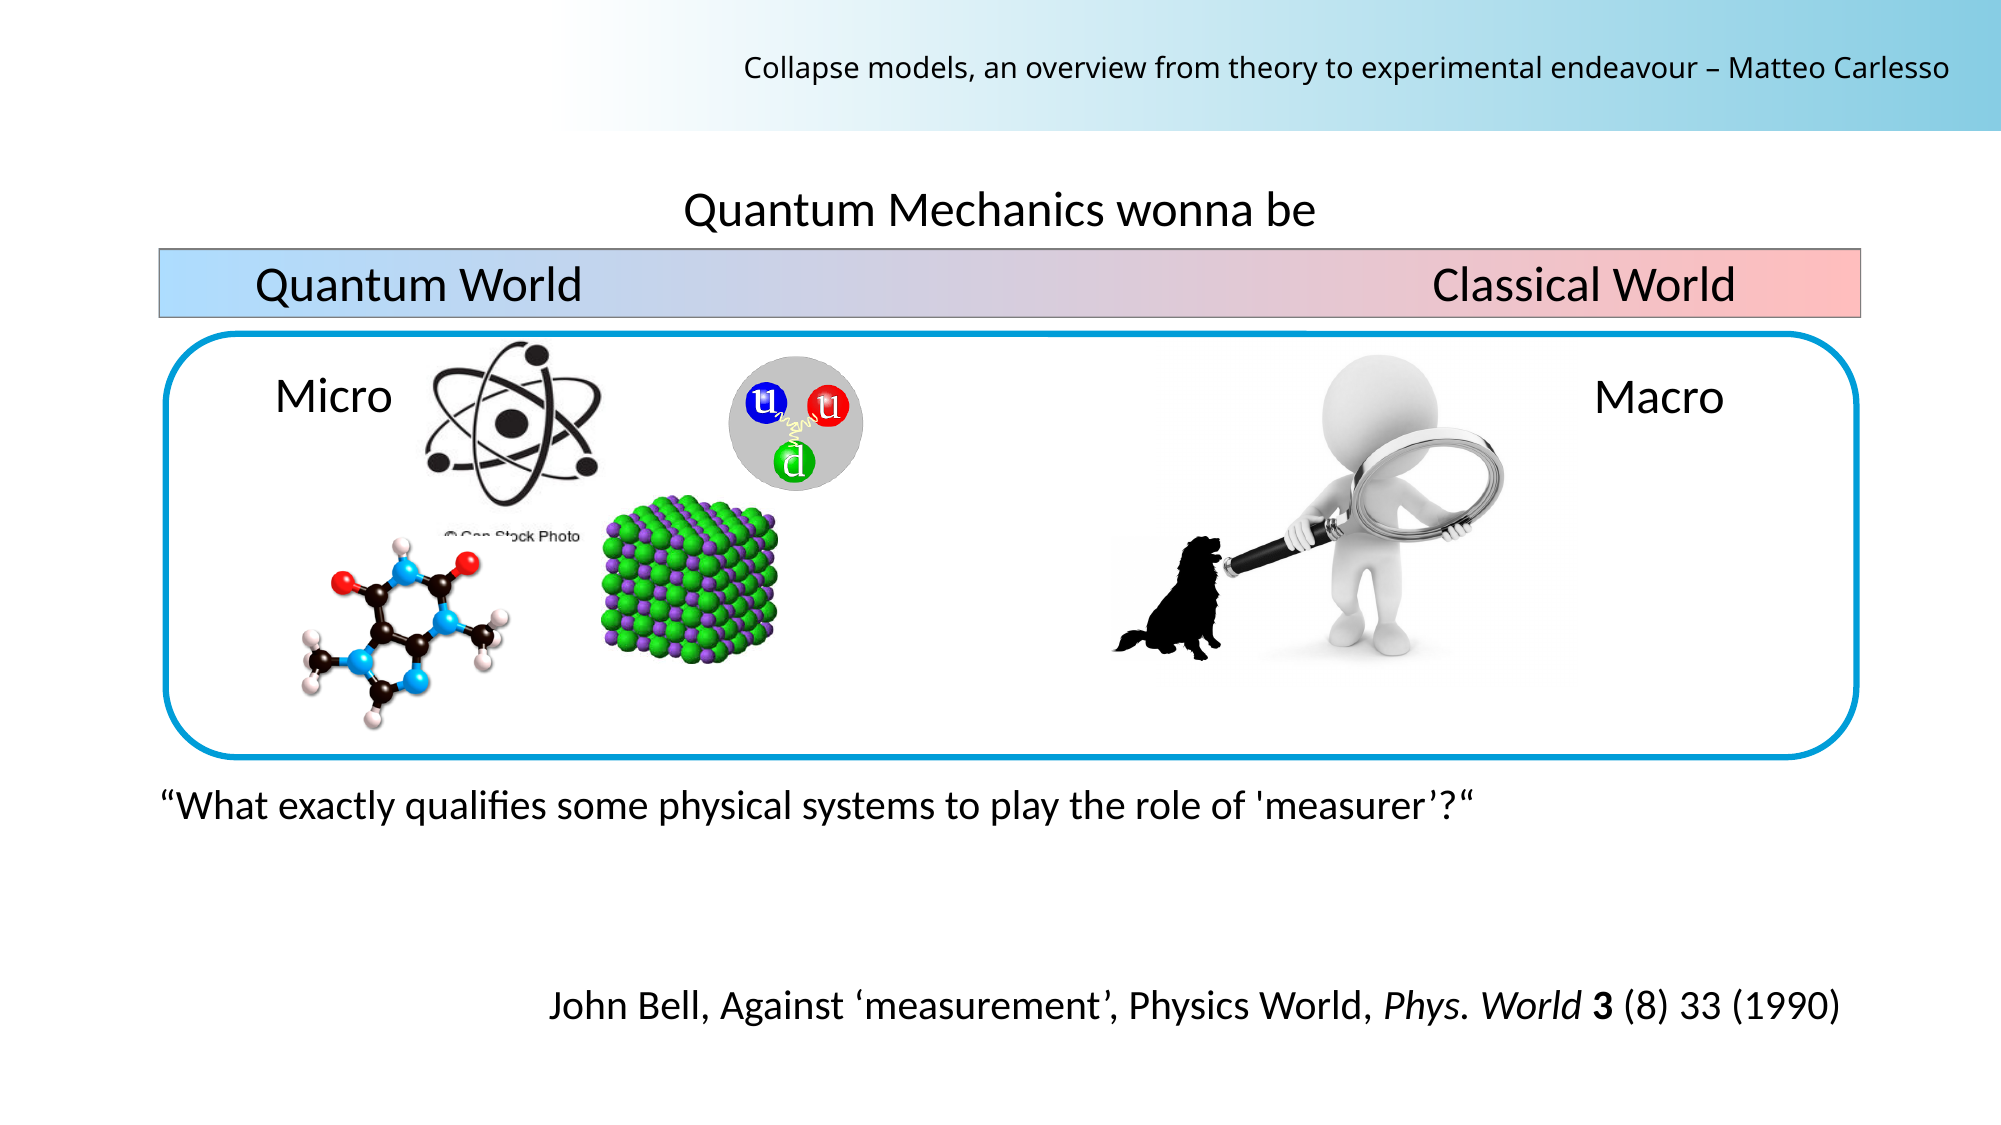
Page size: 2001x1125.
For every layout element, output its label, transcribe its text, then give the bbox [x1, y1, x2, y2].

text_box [0, 0, 2000, 131]
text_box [144, 244, 1862, 732]
text_box “What exactly qualifies some physical systems to play the role of 'measurer’?“ John Bell, Against ‘measurement’, Physics World, Phys. World 3 (8) 33 (1990) [143, 770, 1857, 1036]
text_box Quantum Mechanics wonna be [668, 168, 1332, 244]
text_box [180, 732, 1842, 759]
